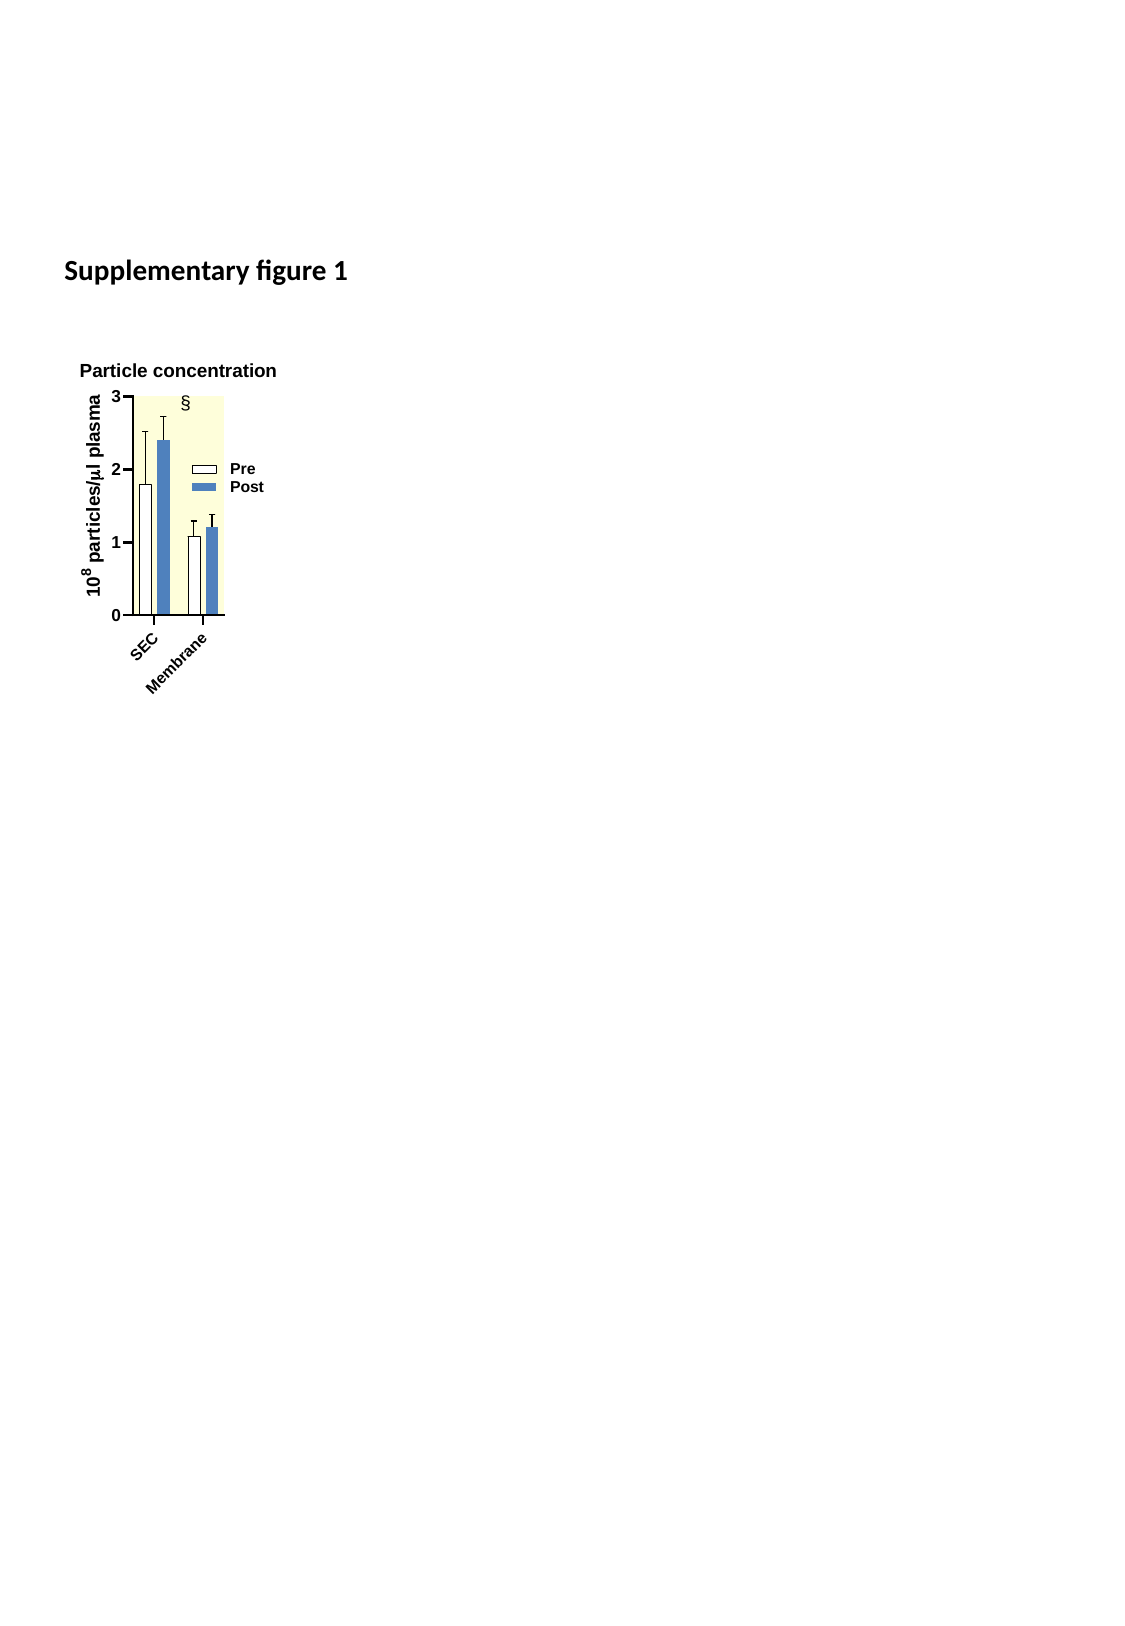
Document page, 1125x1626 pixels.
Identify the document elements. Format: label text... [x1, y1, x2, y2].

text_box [61, 343, 294, 711]
text_box Supplementary figure 1 [49, 244, 364, 294]
